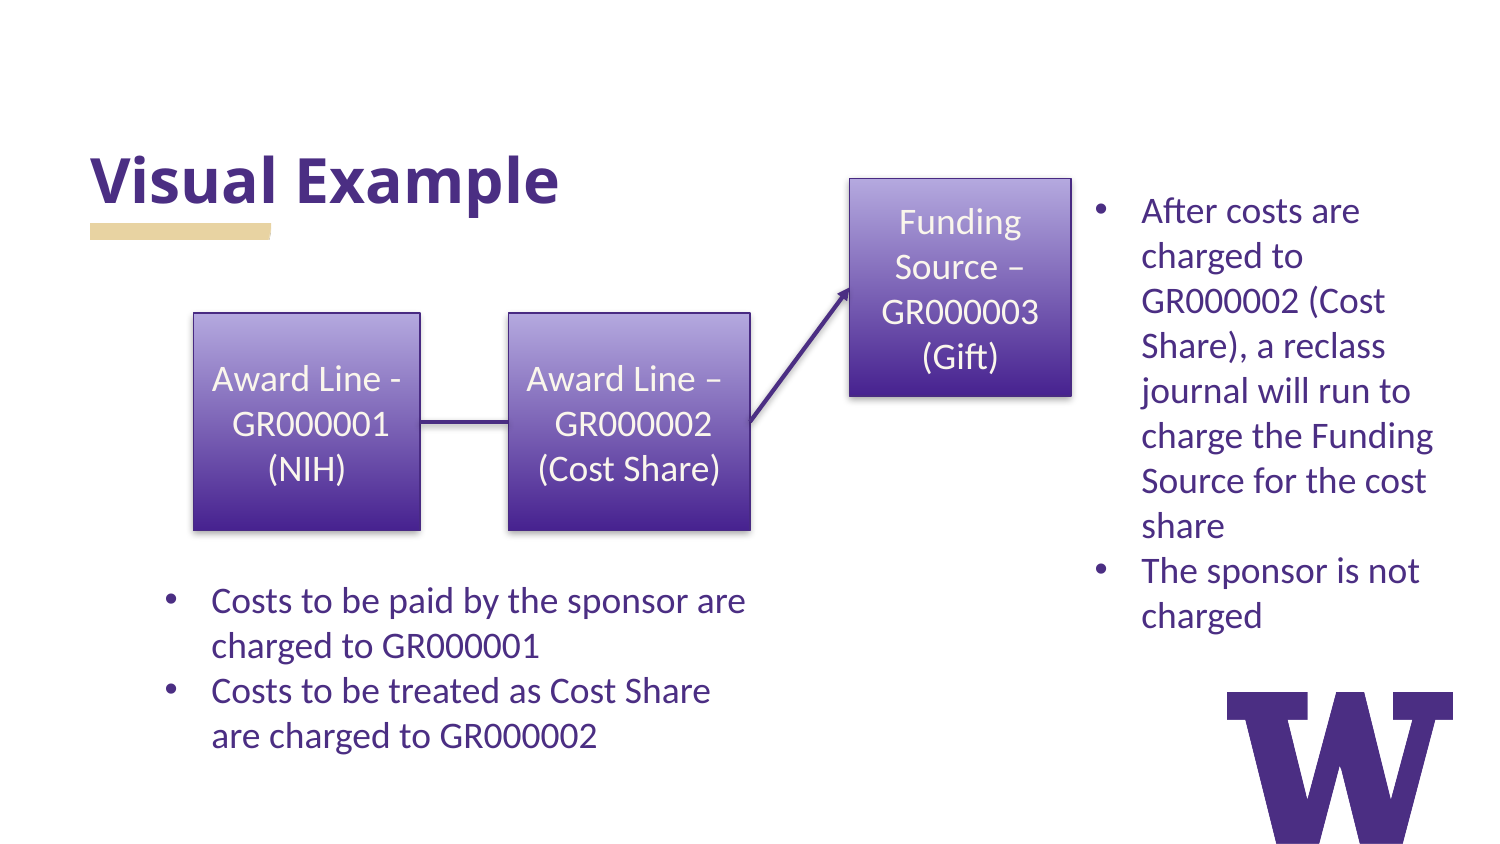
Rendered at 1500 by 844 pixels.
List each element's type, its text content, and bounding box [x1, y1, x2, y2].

text_box Costs to be paid by the sponsor are charged to GR000001 Costs to be treated as Cost Share are charged to GR000002 [149, 568, 779, 764]
title Visual Example [75, 60, 1419, 224]
text_box After costs are charged to GR000002 (Cost Share), a reclass journal will run to charge the Funding Source for the cost share The sponsor is not charged [1079, 178, 1467, 643]
text_box Award Line - GR000001 (NIH) [193, 312, 421, 531]
text_box Award Line – GR000002 (Cost Share) [508, 312, 751, 531]
picture [1227, 692, 1453, 844]
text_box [749, 287, 850, 423]
text_box Funding Source – GR000003 (Gift) [849, 178, 1072, 397]
